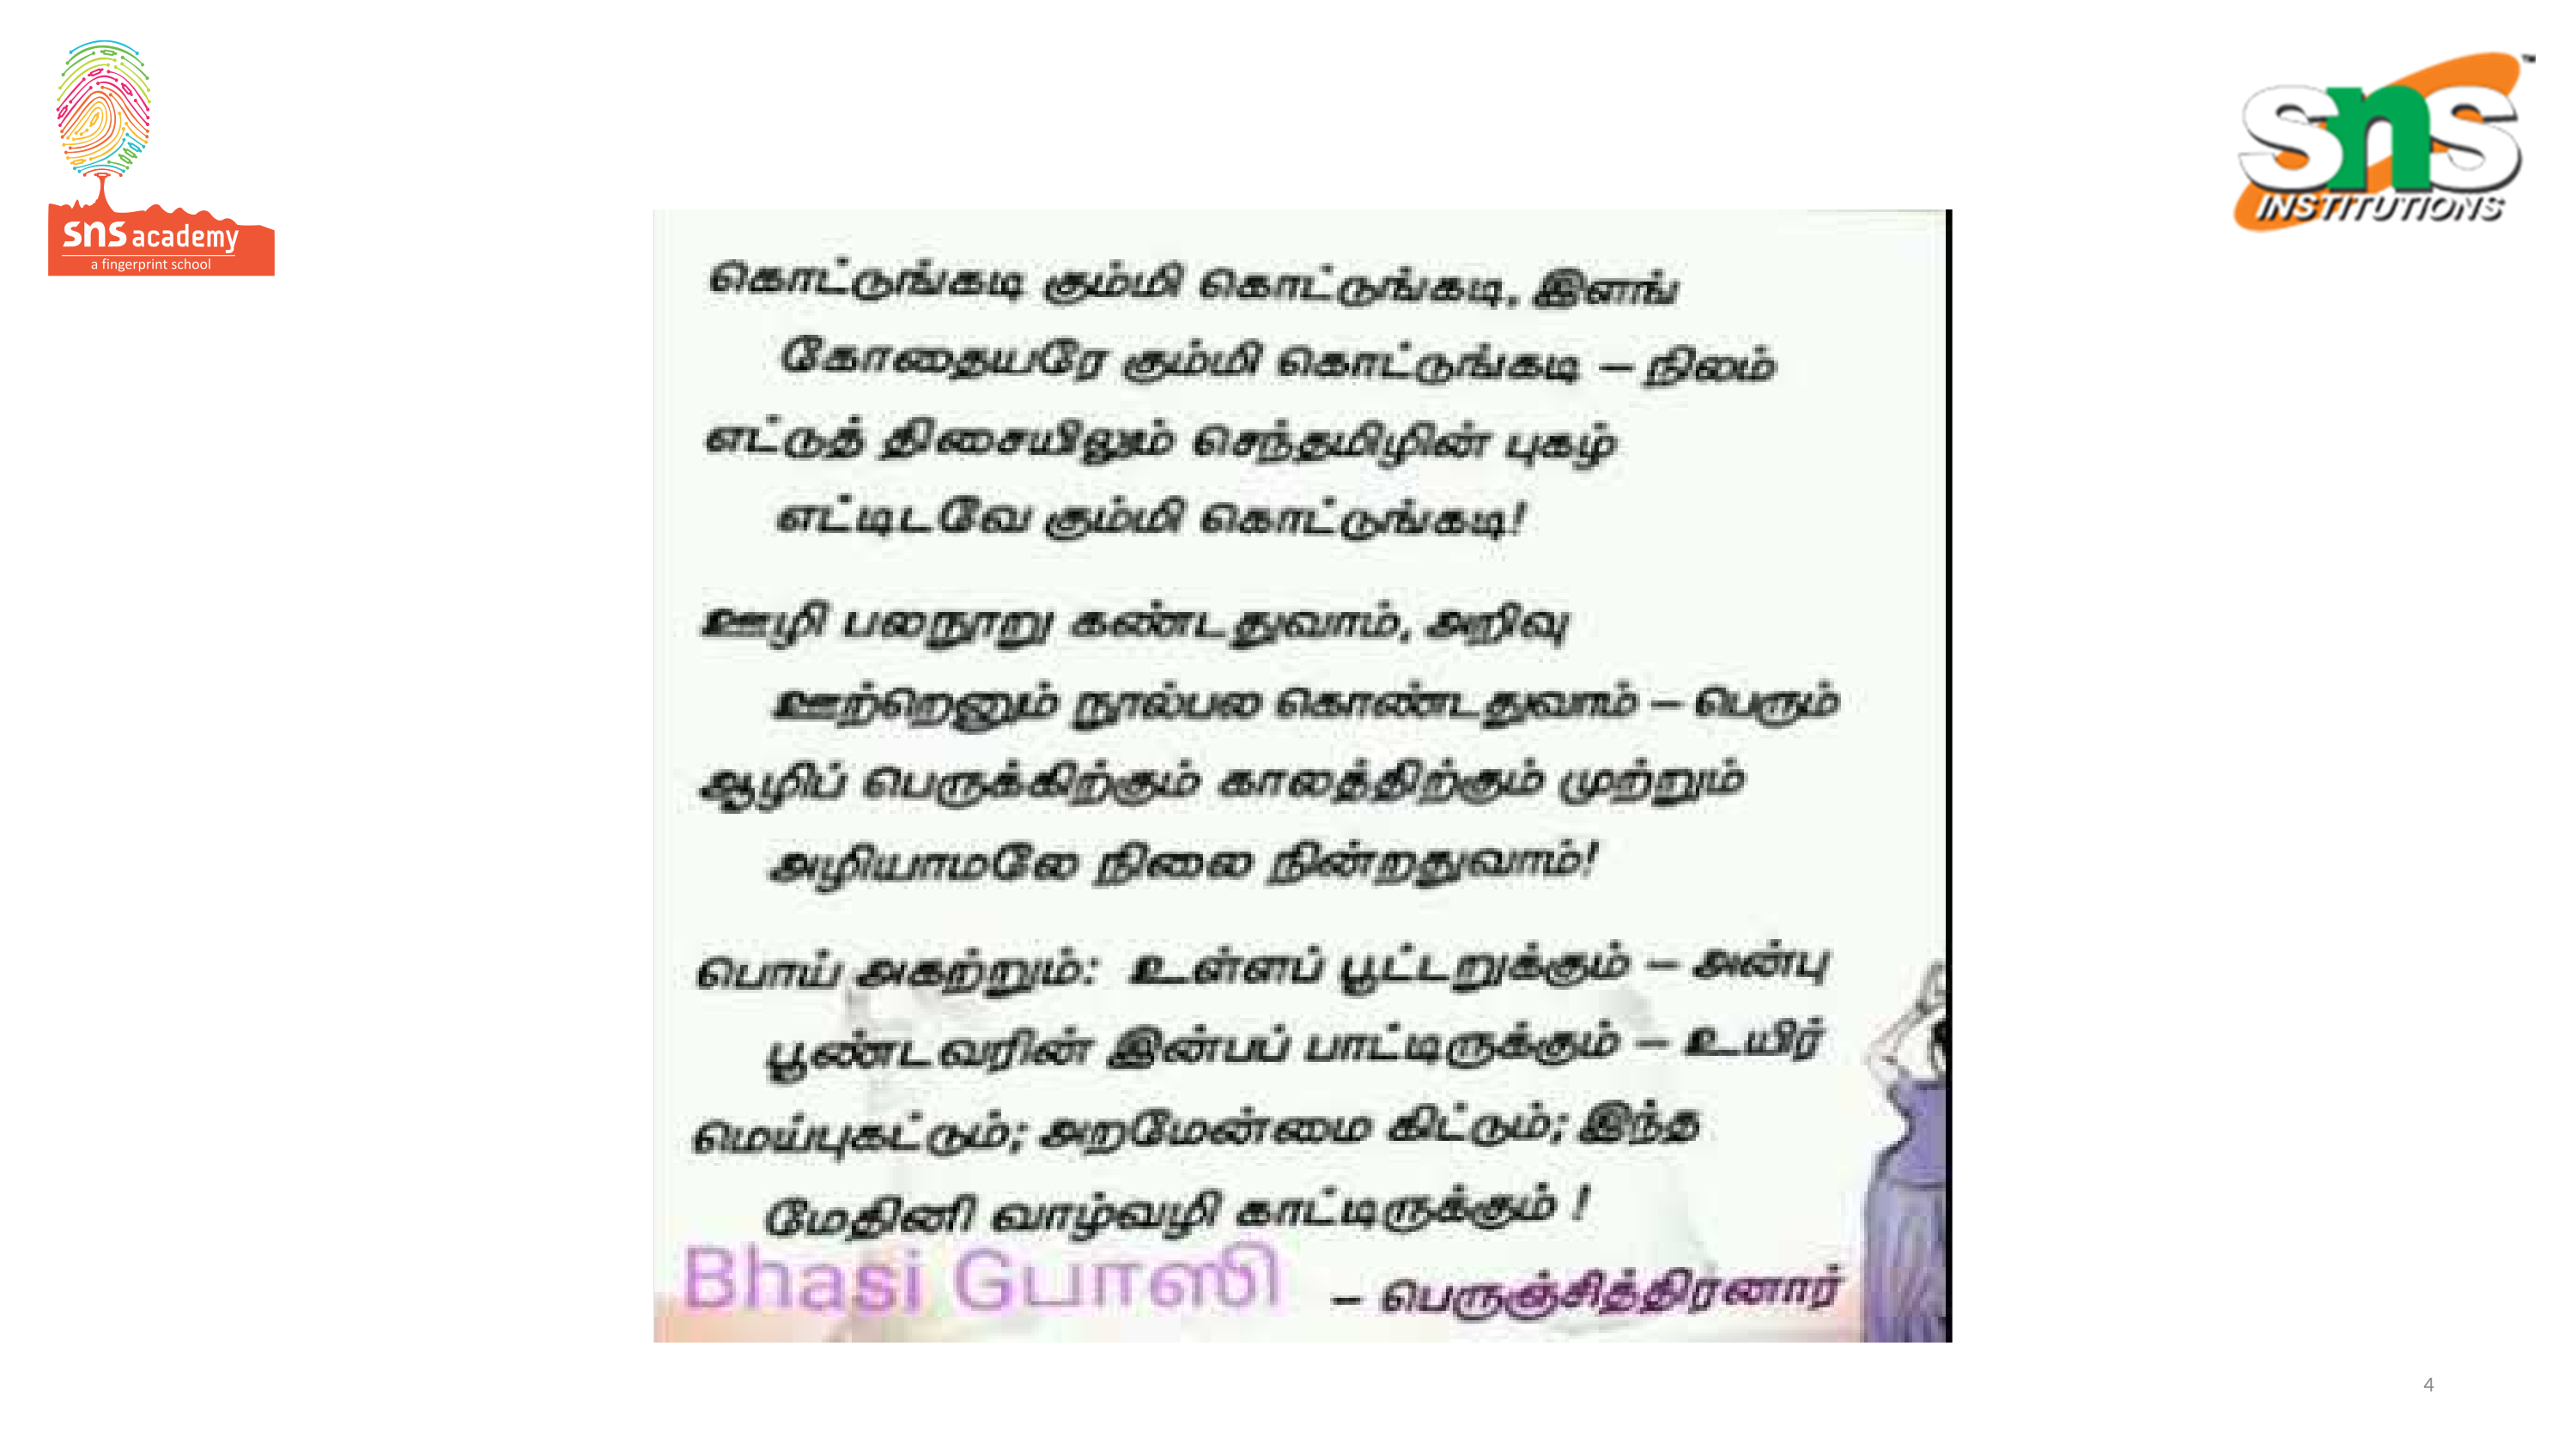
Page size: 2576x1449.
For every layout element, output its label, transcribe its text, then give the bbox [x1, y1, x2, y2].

picture [653, 209, 1953, 1343]
picture [38, 33, 280, 285]
picture [2233, 50, 2536, 233]
slide_number 4 [2146, 1357, 2447, 1410]
